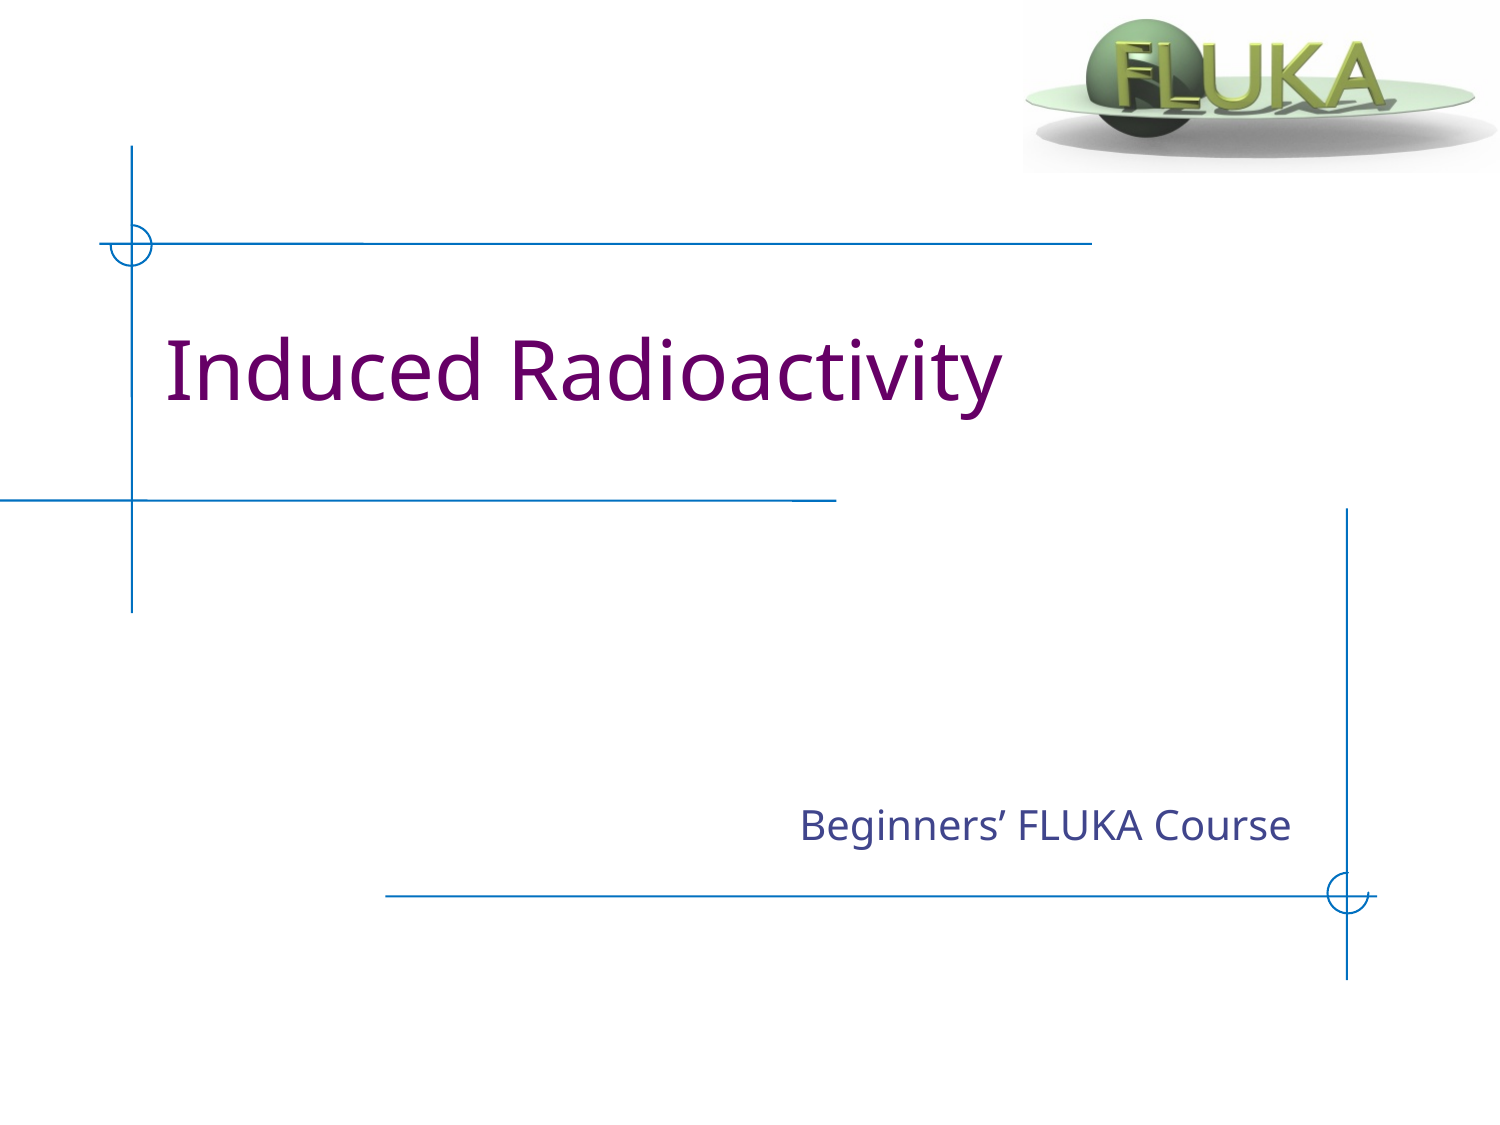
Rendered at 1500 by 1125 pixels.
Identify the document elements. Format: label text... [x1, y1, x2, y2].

title Induced Radioactivity [149, 245, 1476, 426]
subtitle Beginners’ FLUKA Course [468, 796, 1308, 870]
picture [1023, 0, 1500, 174]
